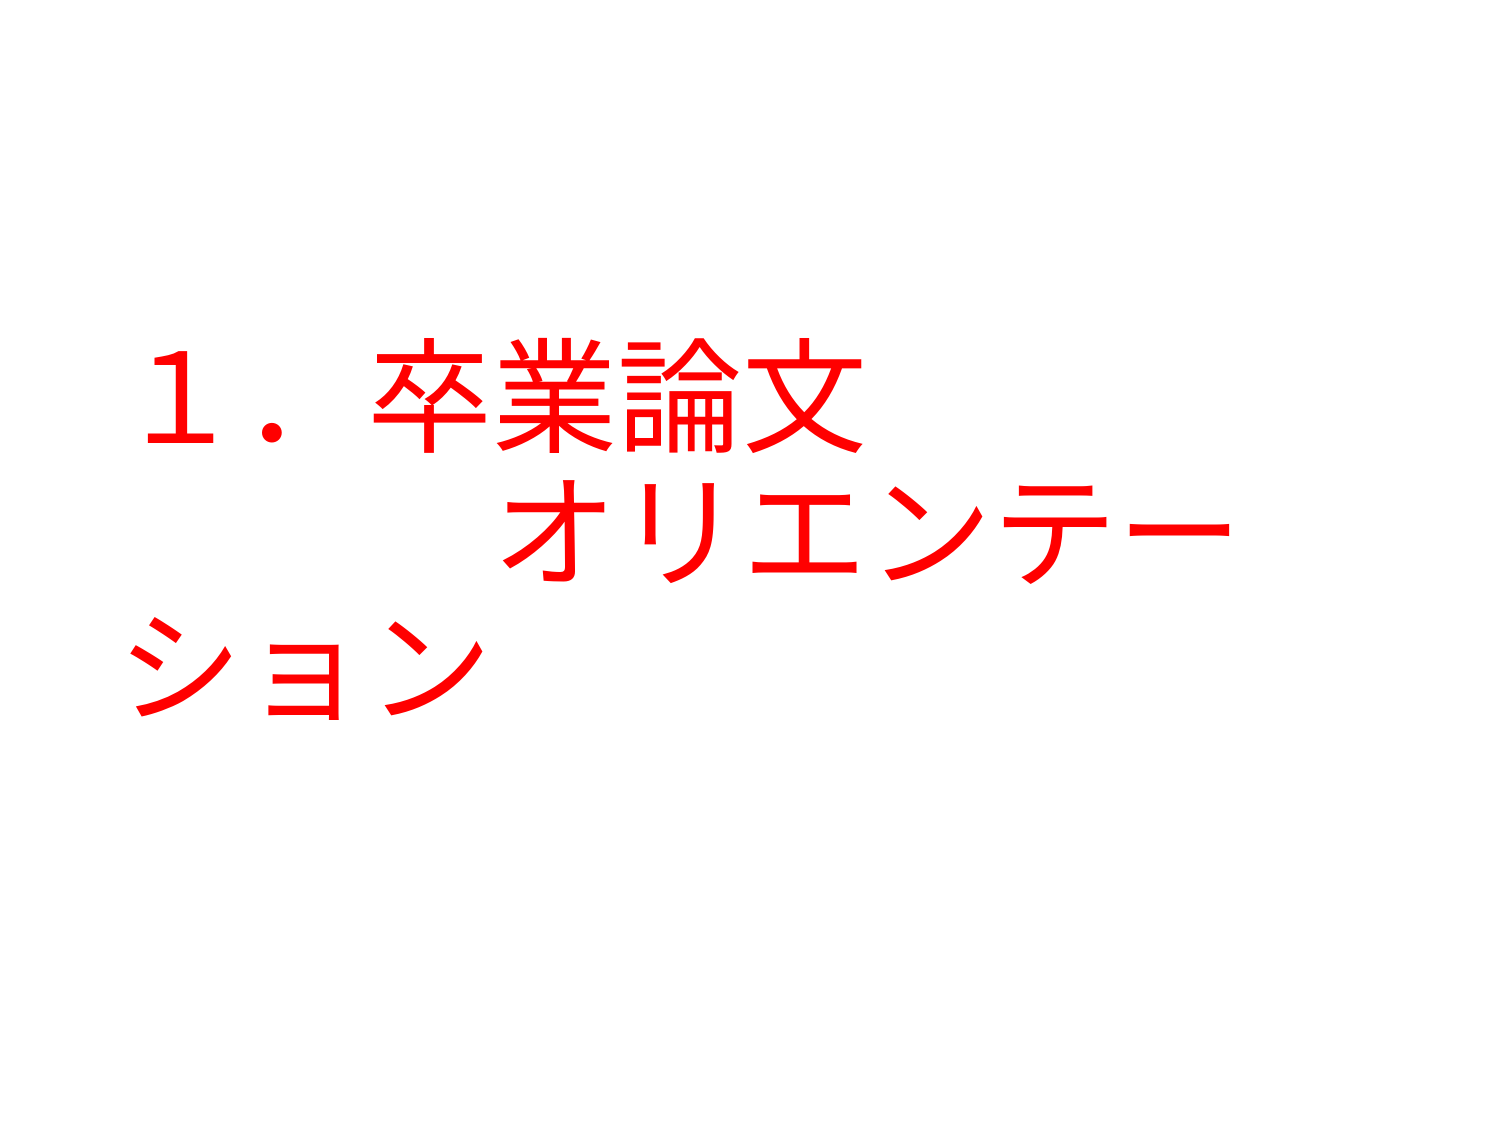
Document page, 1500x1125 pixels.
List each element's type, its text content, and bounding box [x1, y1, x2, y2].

title １．卒業論文 オリエンテーション [102, 280, 1397, 749]
